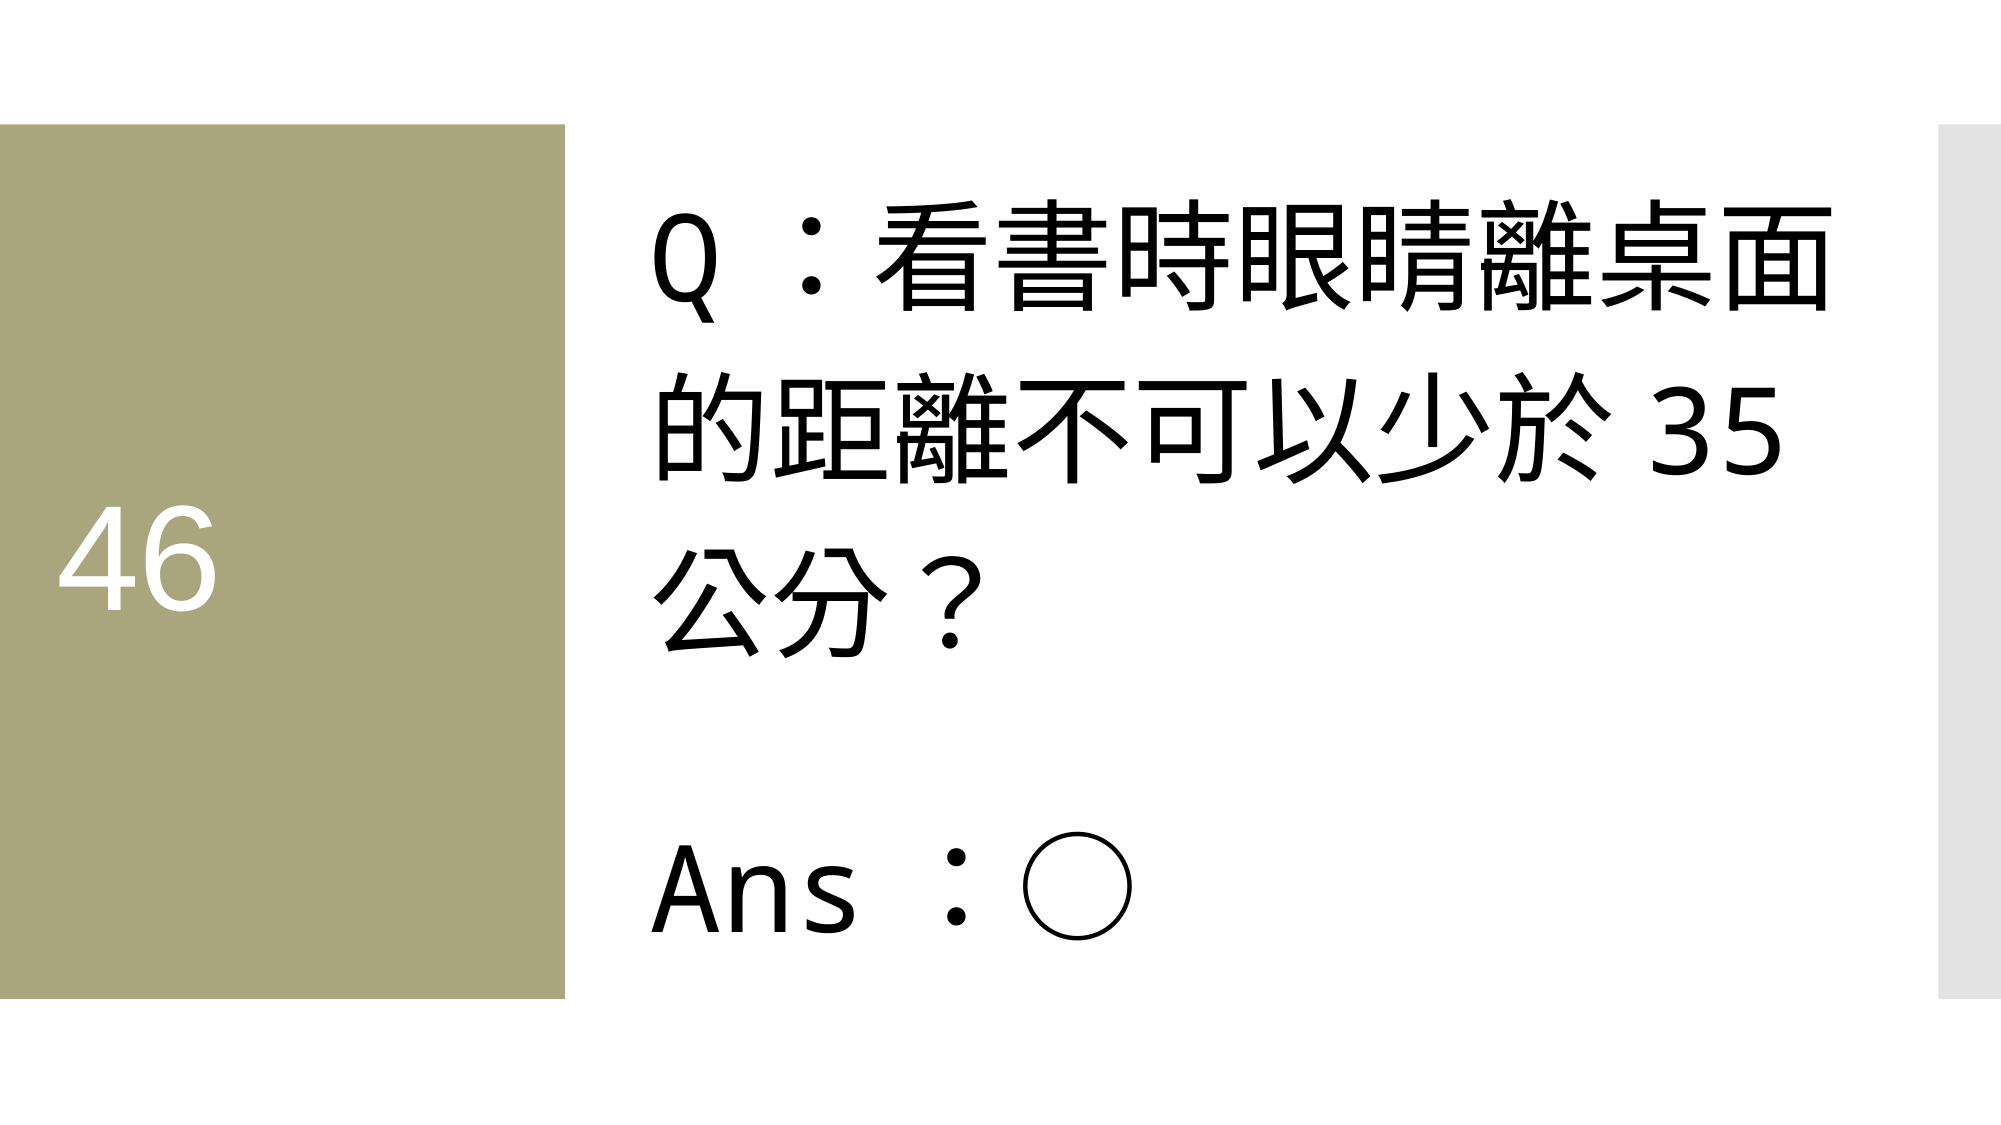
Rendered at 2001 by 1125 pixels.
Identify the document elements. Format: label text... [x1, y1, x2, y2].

list Q：看書時眼睛離桌面的距離不可以少於35公分？ Ans：○ [634, 60, 1869, 1050]
title 46 [41, 184, 525, 940]
